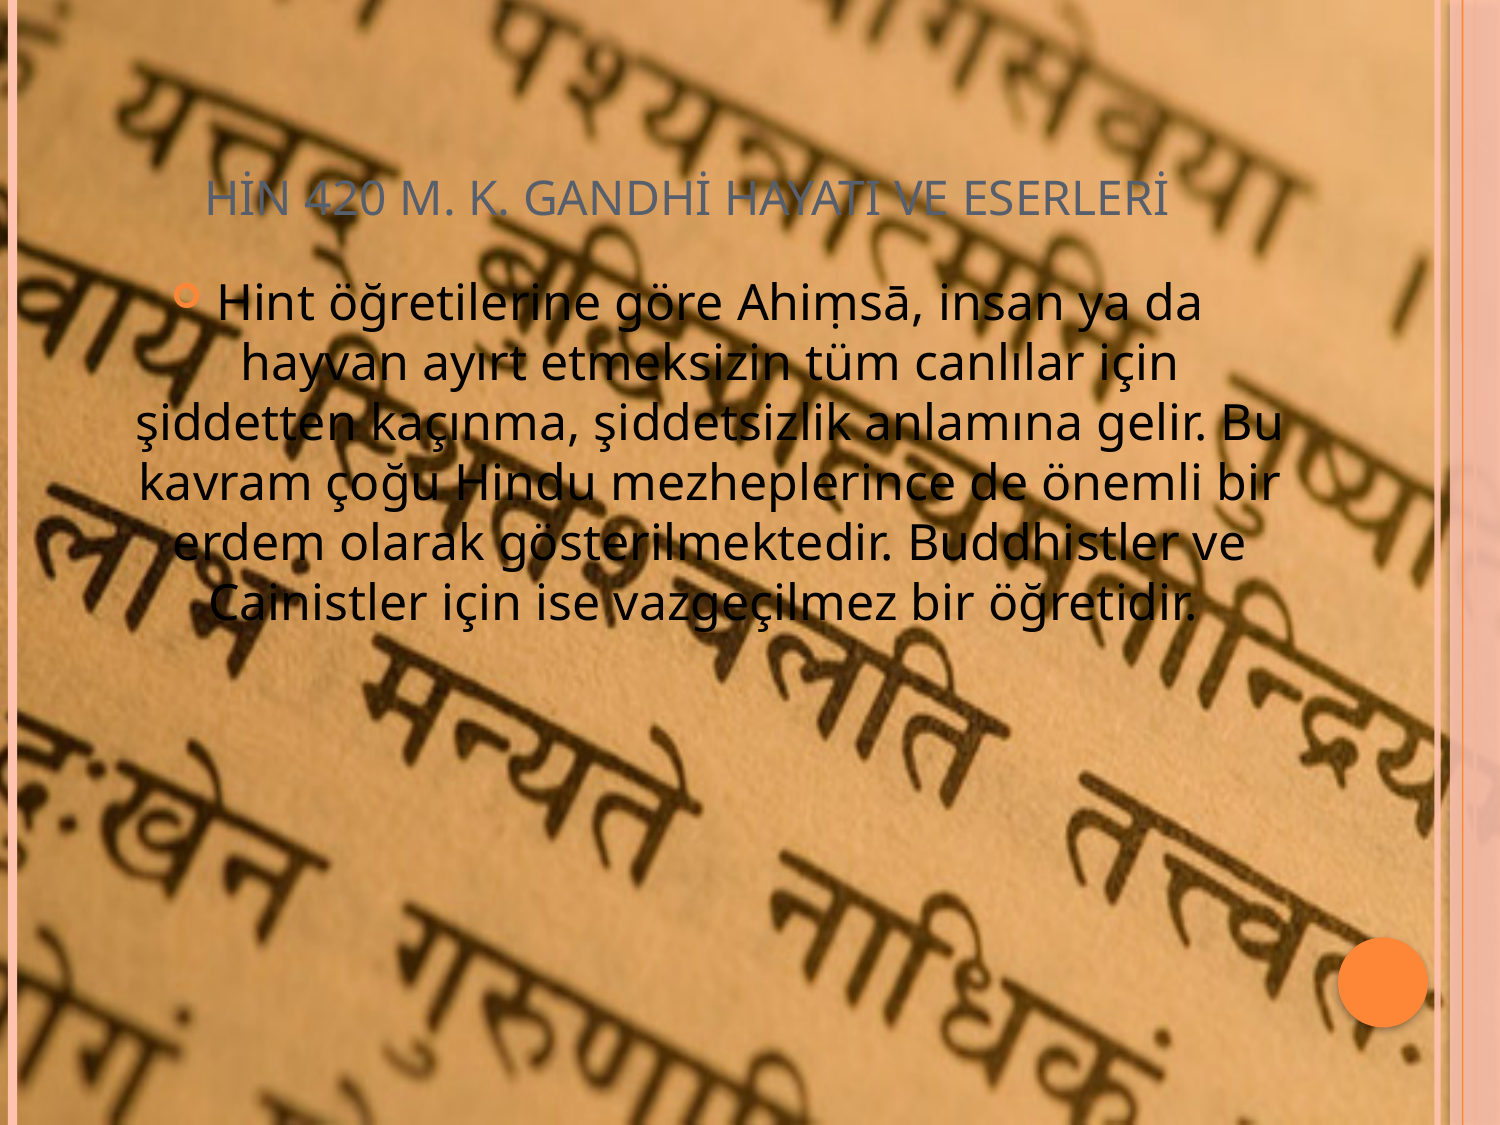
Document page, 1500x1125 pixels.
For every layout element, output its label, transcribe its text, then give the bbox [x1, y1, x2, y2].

list Hint öğretilerine göre Ahiṃsā, insan ya da hayvan ayırt etmeksizin tüm canlılar için şiddetten kaçınma, şiddetsizlik anlamına gelir. Bu kavram çoğu Hindu mezheplerince de önemli bir erdem olarak gösterilmektedir. Buddhistler ve Cainistler için ise vazgeçilmez bir öğretidir. [75, 262, 1300, 1062]
picture [18, 0, 1434, 1125]
picture [1441, 0, 1449, 1125]
picture [0, 0, 7, 1125]
title HİN 420 M. K. GANDHİ HAYATI VE ESERLERİ [75, 45, 1300, 233]
